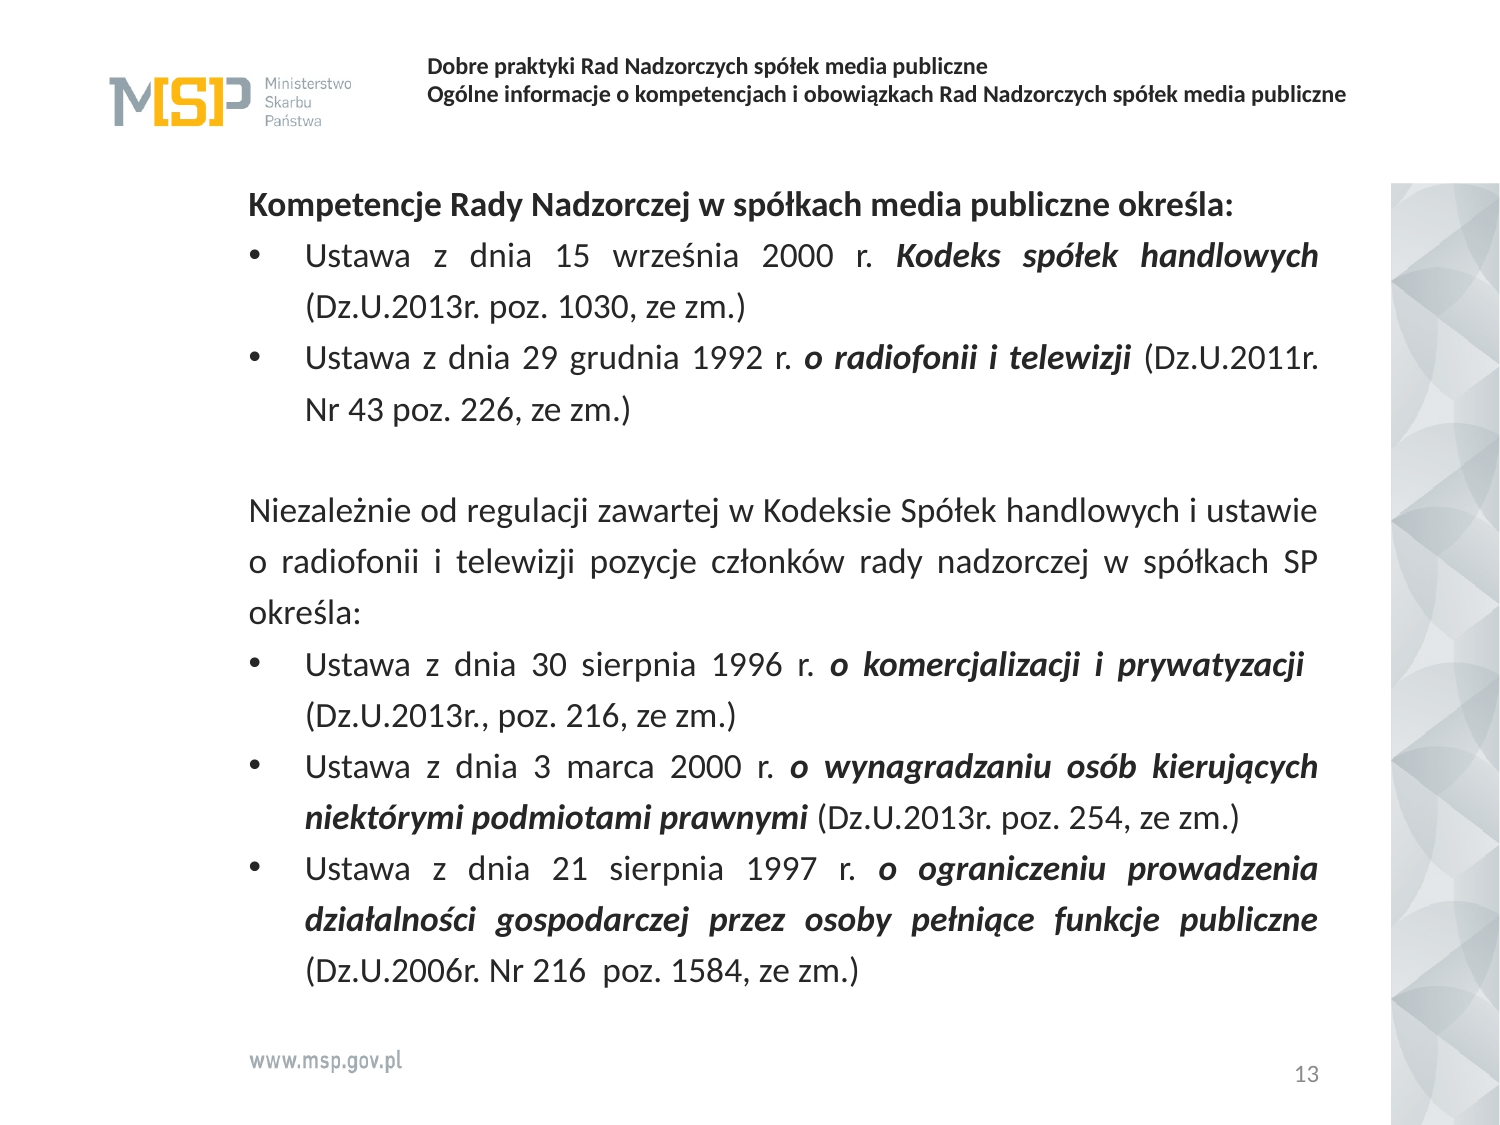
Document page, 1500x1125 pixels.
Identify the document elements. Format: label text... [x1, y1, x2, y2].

slide_number 13 [1075, 1042, 1335, 1103]
picture [0, 0, 1500, 1125]
title Dobre praktyki Rad Nadzorczych spółek media publiczne Ogólne informacje o kompetencjach i obowiązkach Rad Nadzorczych spółek media publiczne [412, 32, 1436, 126]
list Kompetencje Rady Nadzorczej w spółkach media publiczne określa: Ustawa z dnia 15 września 2000 r. Kodeks spółek handlowych (Dz.U.2013r. poz. 1030, ze zm.) Ustawa z dnia 29 grudnia 1992 r. o radiofonii i telewizji (Dz.U.2011r. Nr 43 poz. 226, ze zm.) Niezależnie od regulacji zawartej w Kodeksie Spółek handlowych i ustawie o radiofonii i telewizji pozycje członków rady nadzorczej w spółkach SP określa: Ustawa z dnia 30 sierpnia 1996 r. o komercjalizacji i prywatyzacji (Dz.U.2013r., poz. 216, ze zm.) Ustawa z dnia 3 marca 2000 r. o wynagradzaniu osób kierujących niektórymi podmiotami prawnymi (Dz.U.2013r. poz. 254, ze zm.) Ustawa z dnia 21 sierpnia 1997 r. o ograniczeniu prowadzenia działalności gospodarczej przez osoby pełniące funkcje publiczne (Dz.U.2006r. Nr 216 poz. 1584, ze zm.) [248, 165, 1335, 1017]
